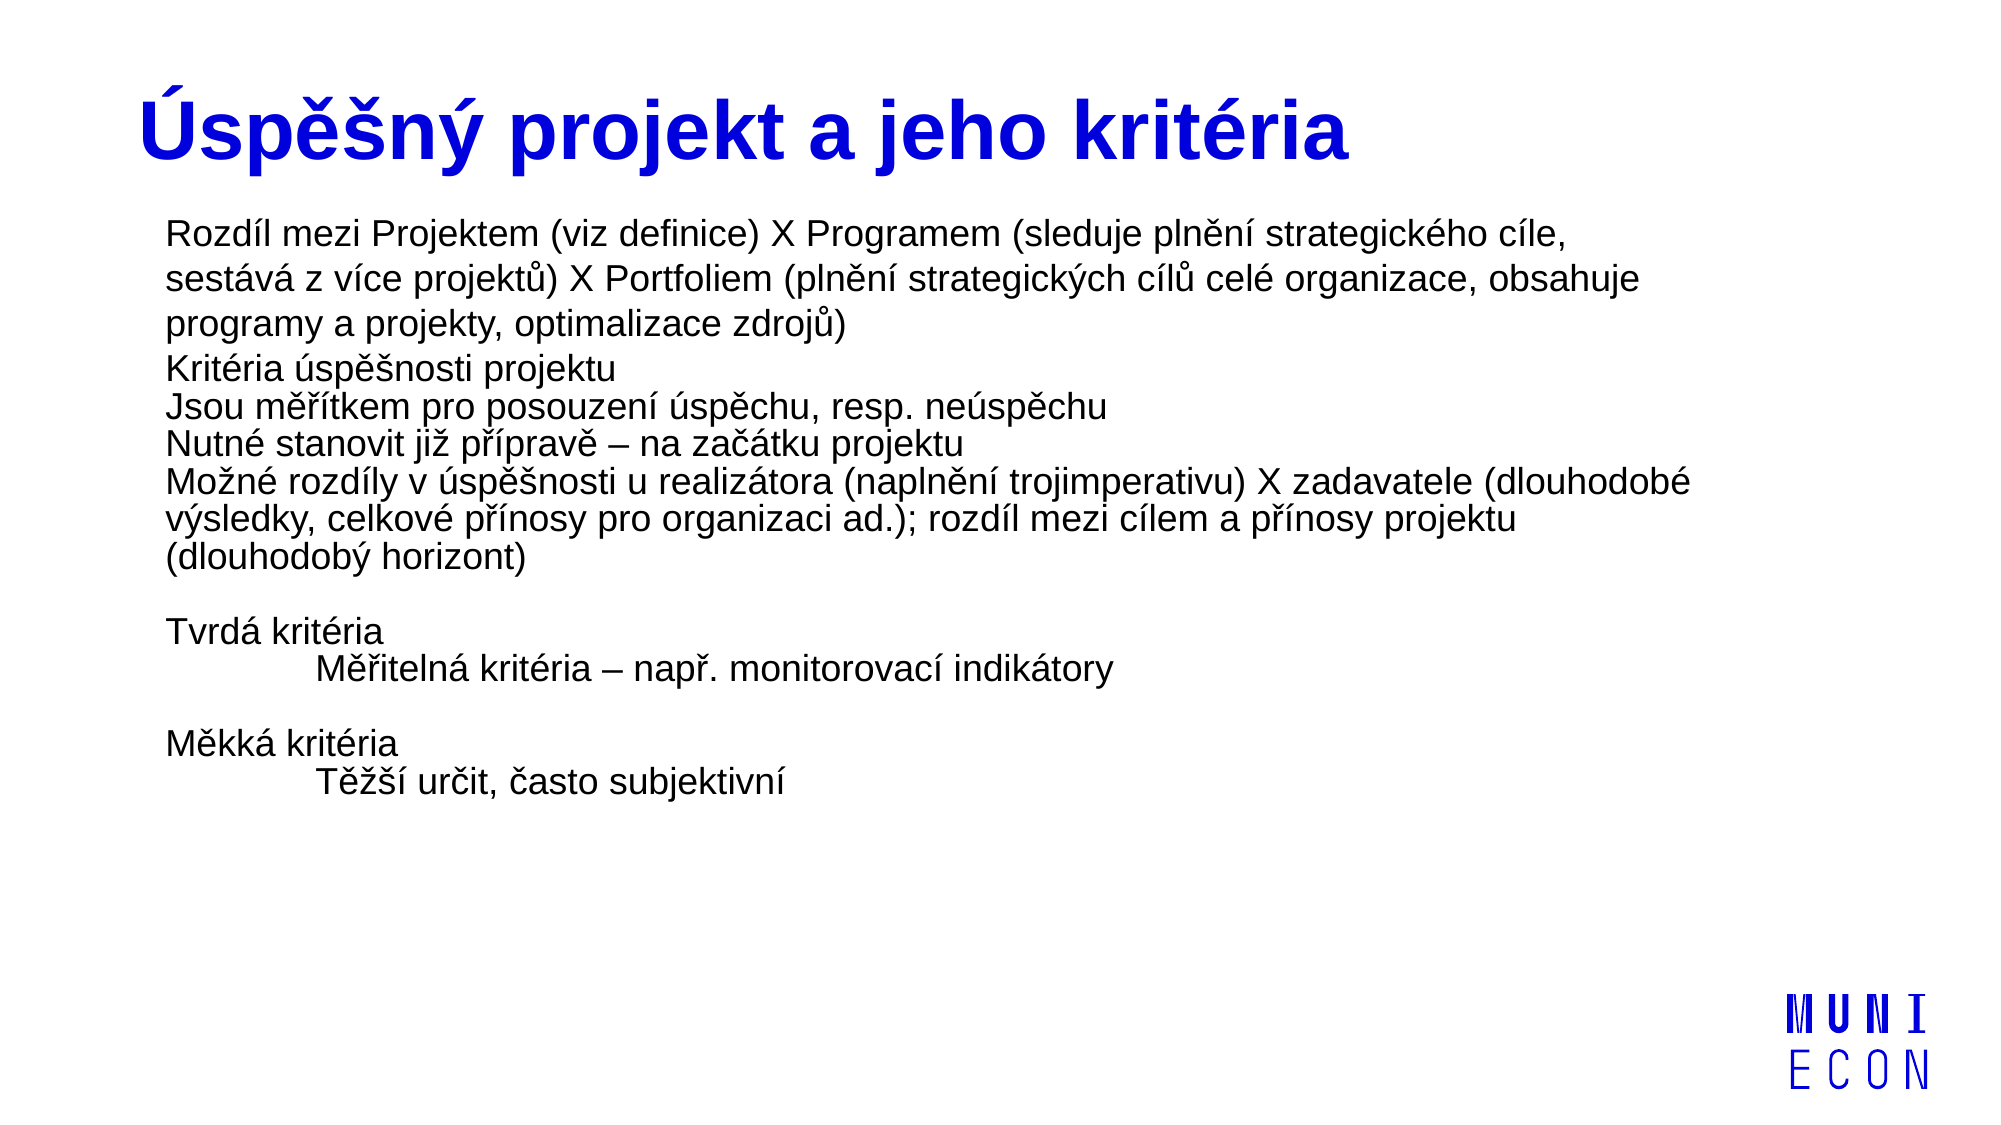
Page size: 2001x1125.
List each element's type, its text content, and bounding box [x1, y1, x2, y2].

title Úspěšný projekt a jeho kritéria [138, 93, 1465, 200]
list Rozdíl mezi Projektem (viz definice) X Programem (sleduje plnění strategického cíle, sestává z více projektů) X Portfoliem (plnění strategických cílů celé organizace, obsahuje programy a projekty, optimalizace zdrojů) Kritéria úspěšnosti projektu Jsou měřítkem pro posouzení úspěchu, resp. neúspěchu Nutné stanovit již přípravě – na začátku projektu Možné rozdíly v úspěšnosti u realizátora (naplnění trojimperativu) X zadavatele (dlouhodobé výsledky, celkové přínosy pro organizaci ad.); rozdíl mezi cílem a přínosy projektu (dlouhodobý horizont) Tvrdá kritéria Měřitelná kritéria – např. monitorovací indikátory Měkká kritéria Těžší určit, často subjektivní [165, 209, 1706, 925]
